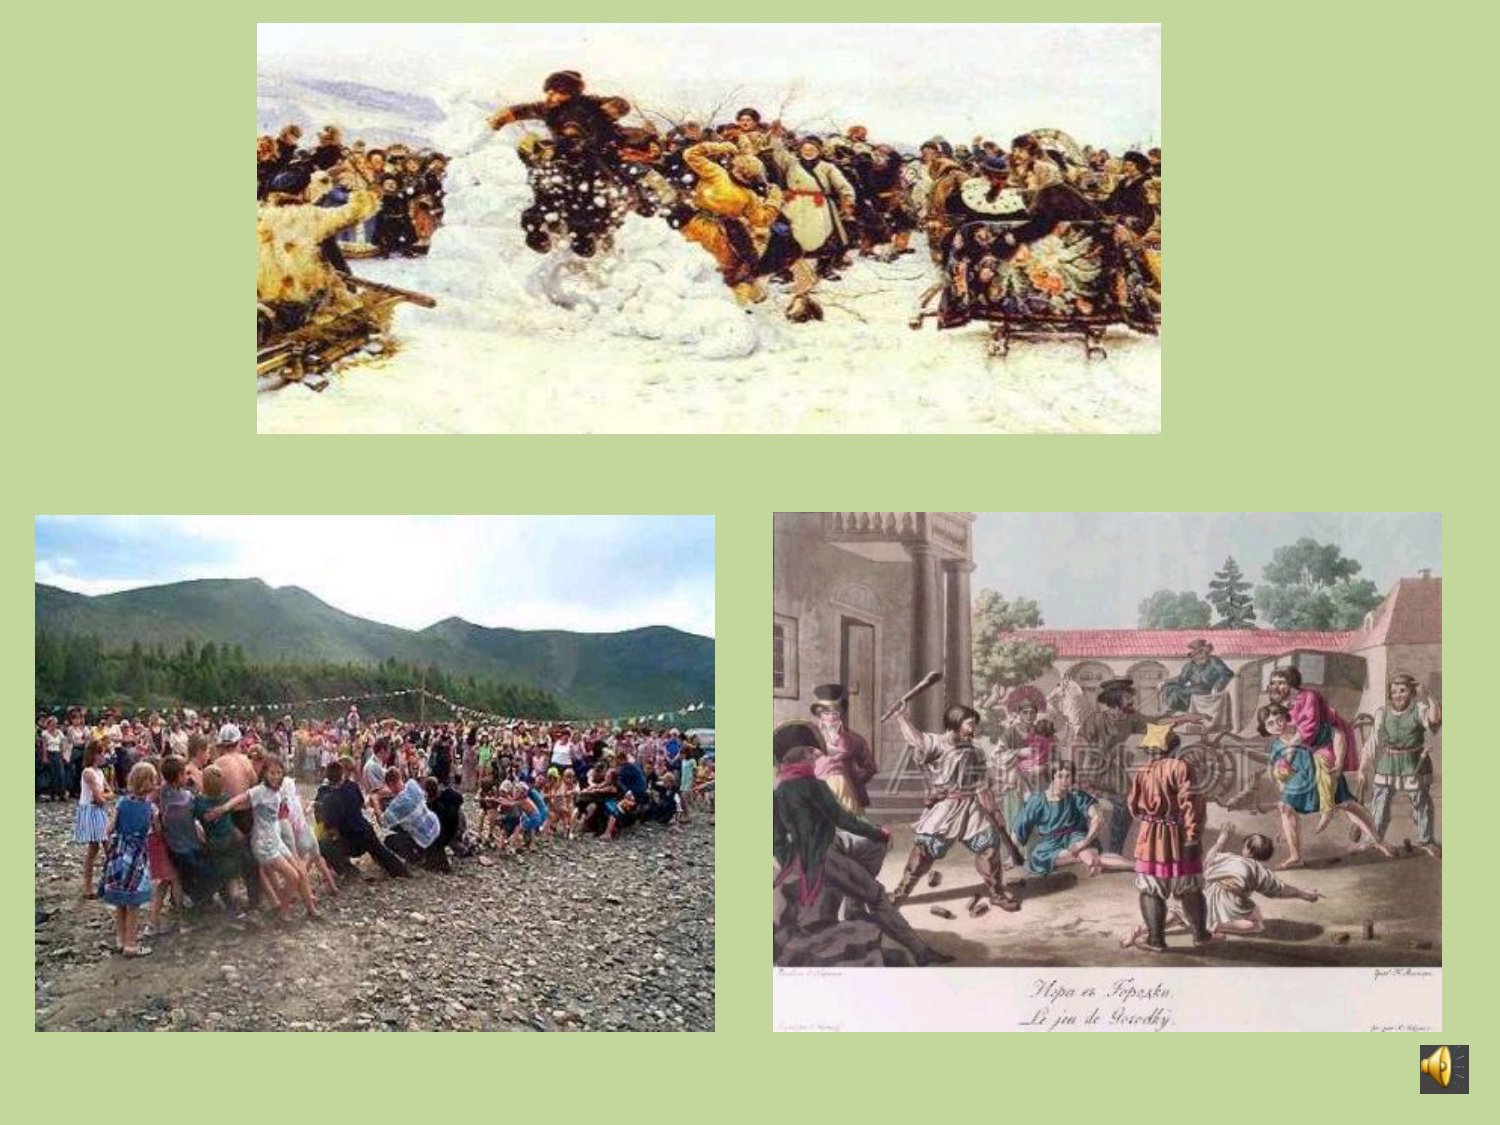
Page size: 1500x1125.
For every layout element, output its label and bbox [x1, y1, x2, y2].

picture [1419, 1044, 1470, 1095]
picture [773, 512, 1442, 1032]
list [34, 515, 716, 1032]
picture [257, 23, 1161, 434]
